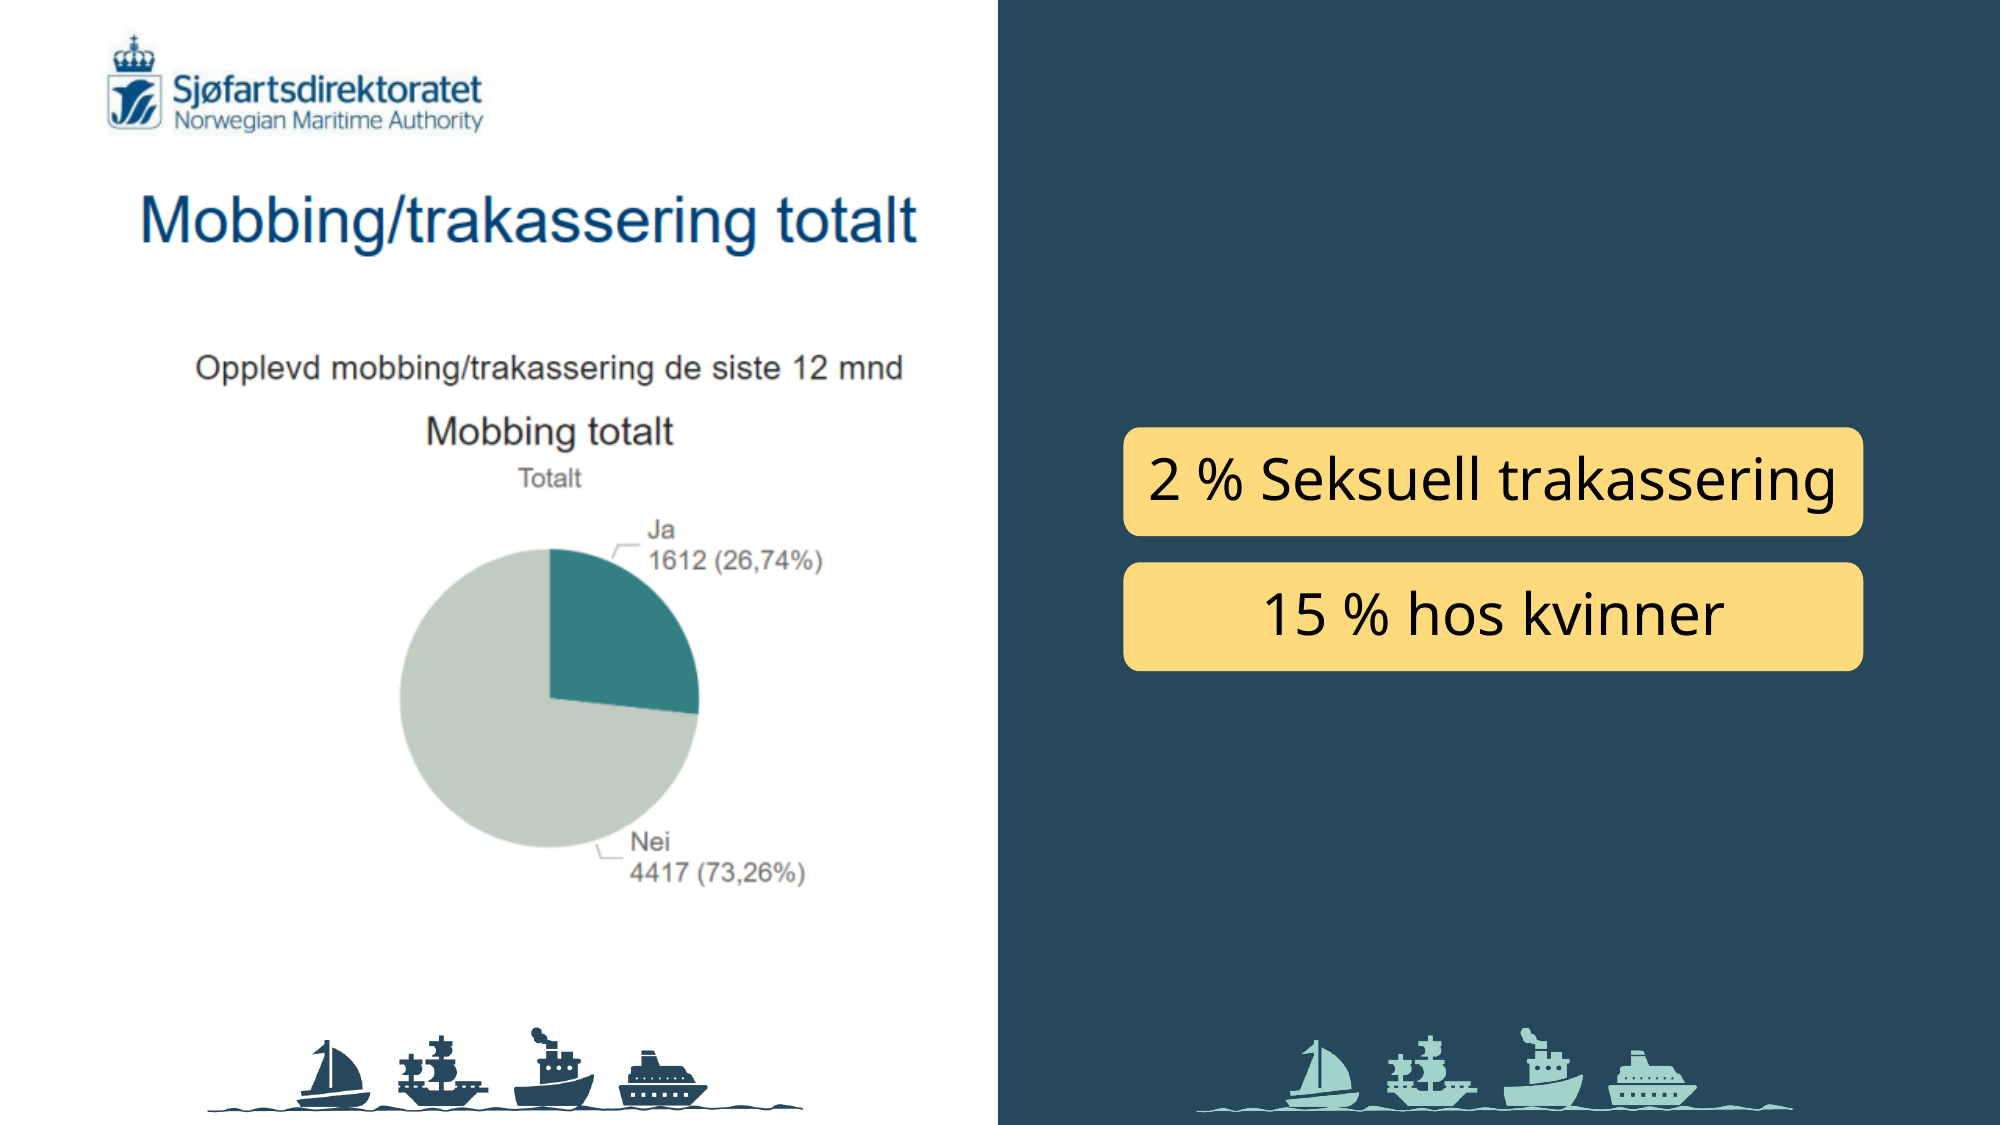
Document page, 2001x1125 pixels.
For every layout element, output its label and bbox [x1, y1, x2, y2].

picture [37, 22, 1963, 977]
picture [1196, 1023, 1794, 1125]
text_box [998, 0, 2000, 1125]
picture [206, 1023, 803, 1125]
